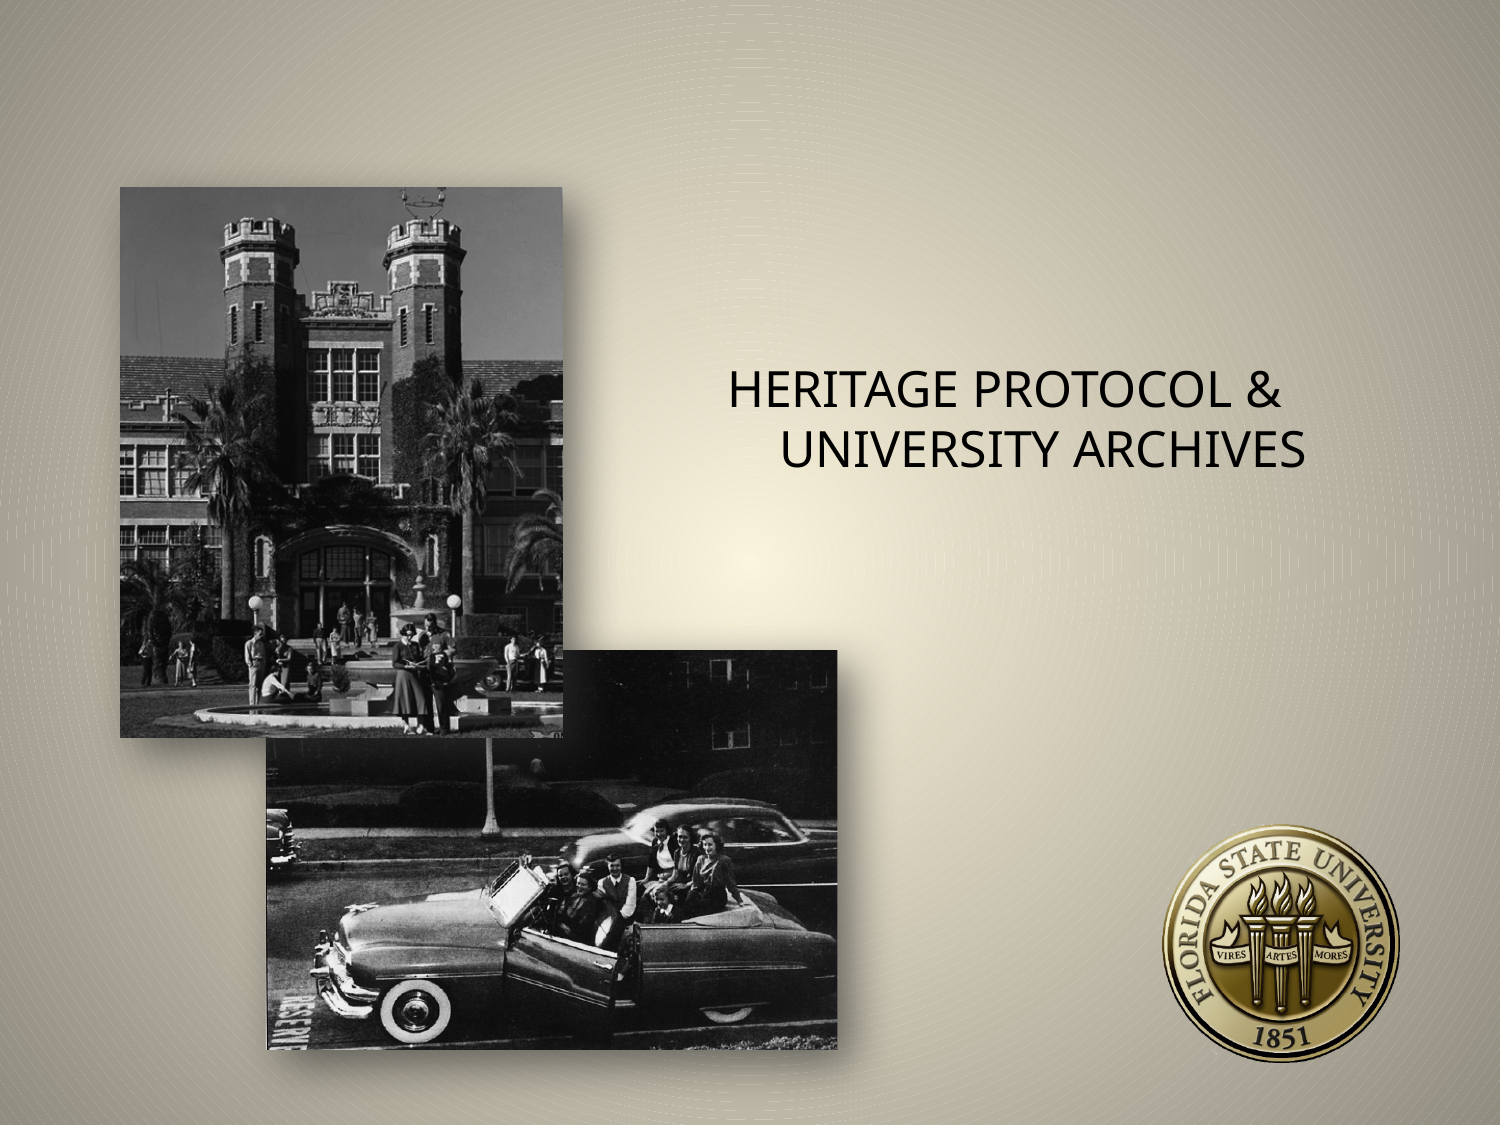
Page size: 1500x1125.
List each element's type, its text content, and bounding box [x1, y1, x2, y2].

text_box HERITAGE PROTOCOL & UNIVERSITY ARCHIVES [712, 349, 1500, 545]
picture [120, 187, 838, 1051]
picture [1162, 824, 1401, 1063]
